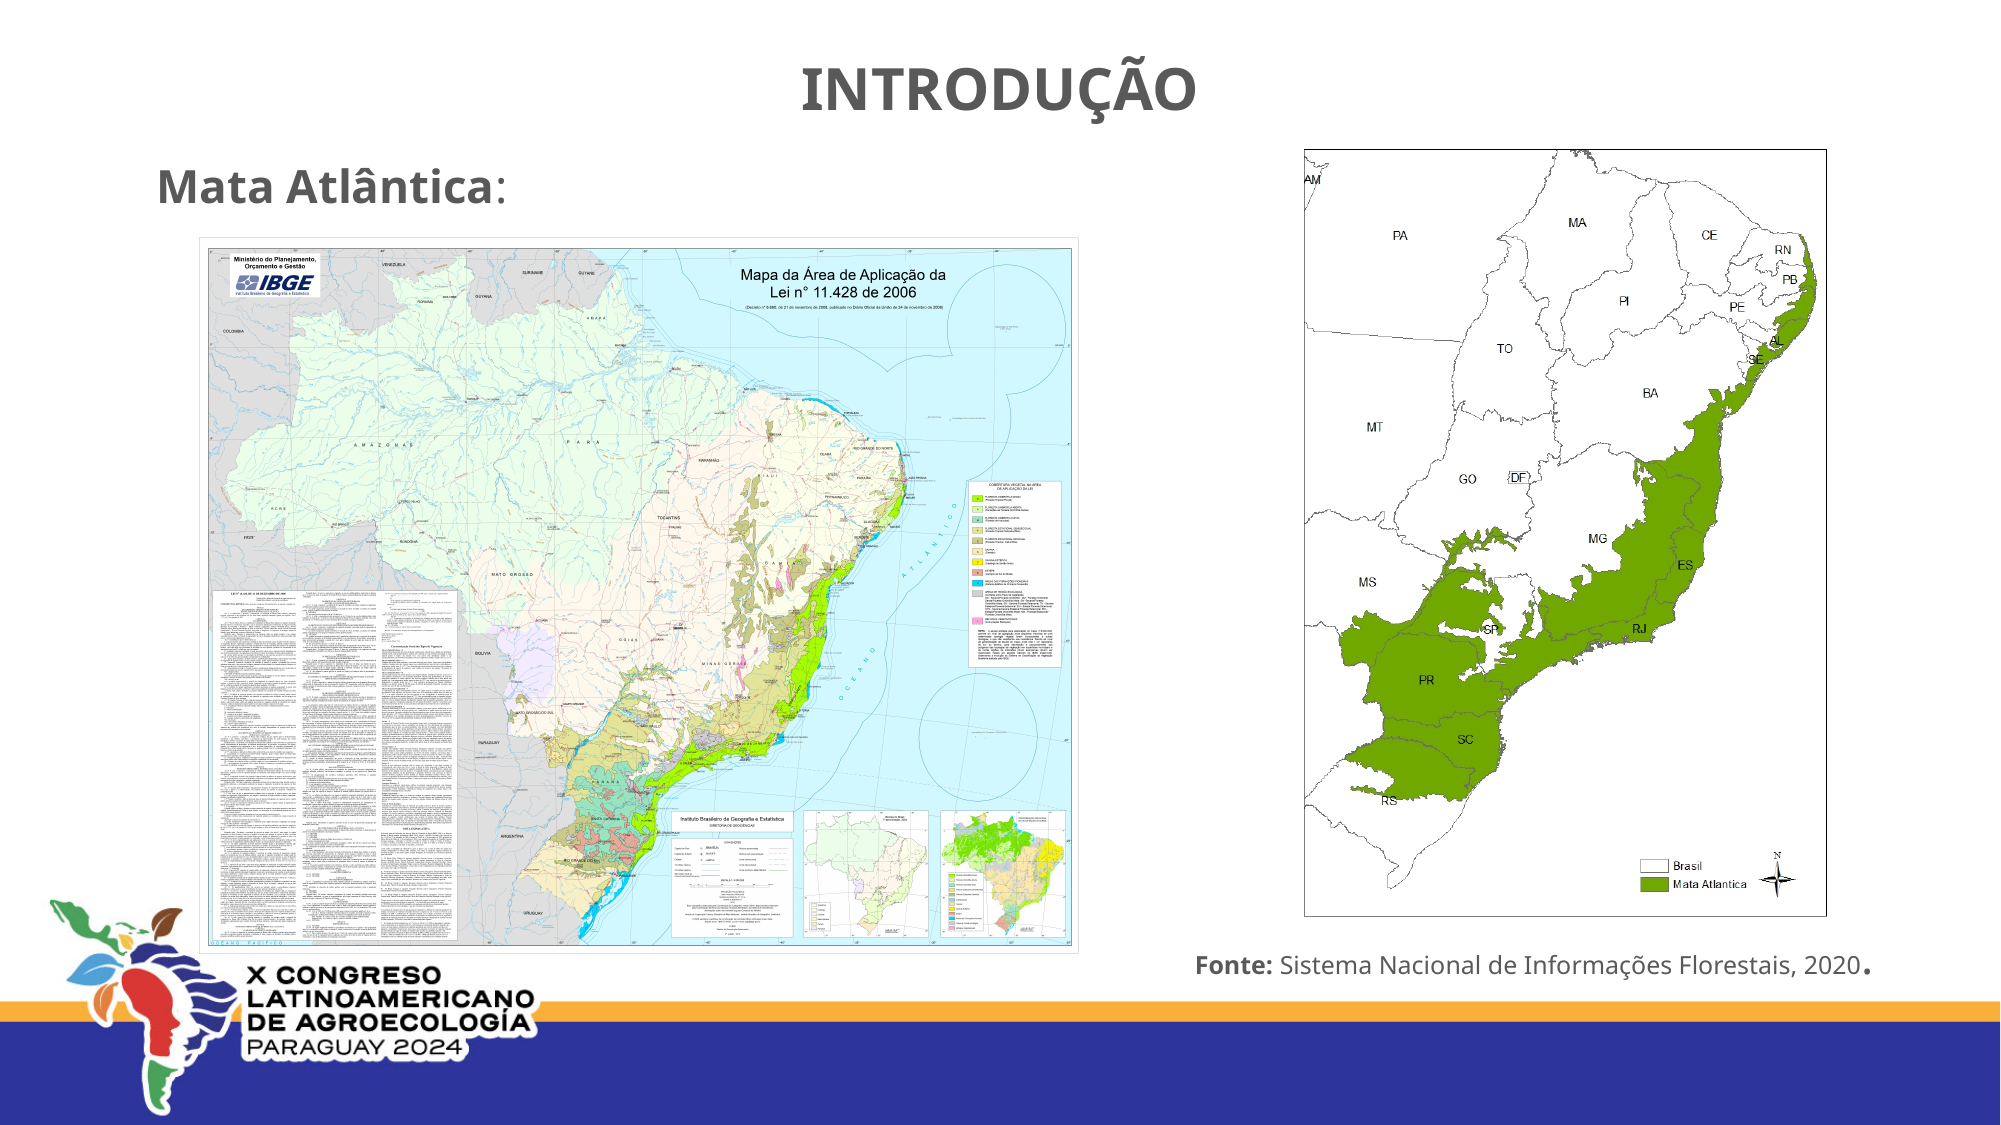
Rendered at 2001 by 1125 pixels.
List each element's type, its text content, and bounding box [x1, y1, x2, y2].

text_box Fonte: Sistema Nacional de Informações Florestais, 2020. [1179, 913, 1949, 1003]
text_box Mata Atlântica: [141, 142, 1264, 232]
picture [0, 0, 2001, 1125]
text_box INTRODUÇÃO [543, 37, 1457, 142]
